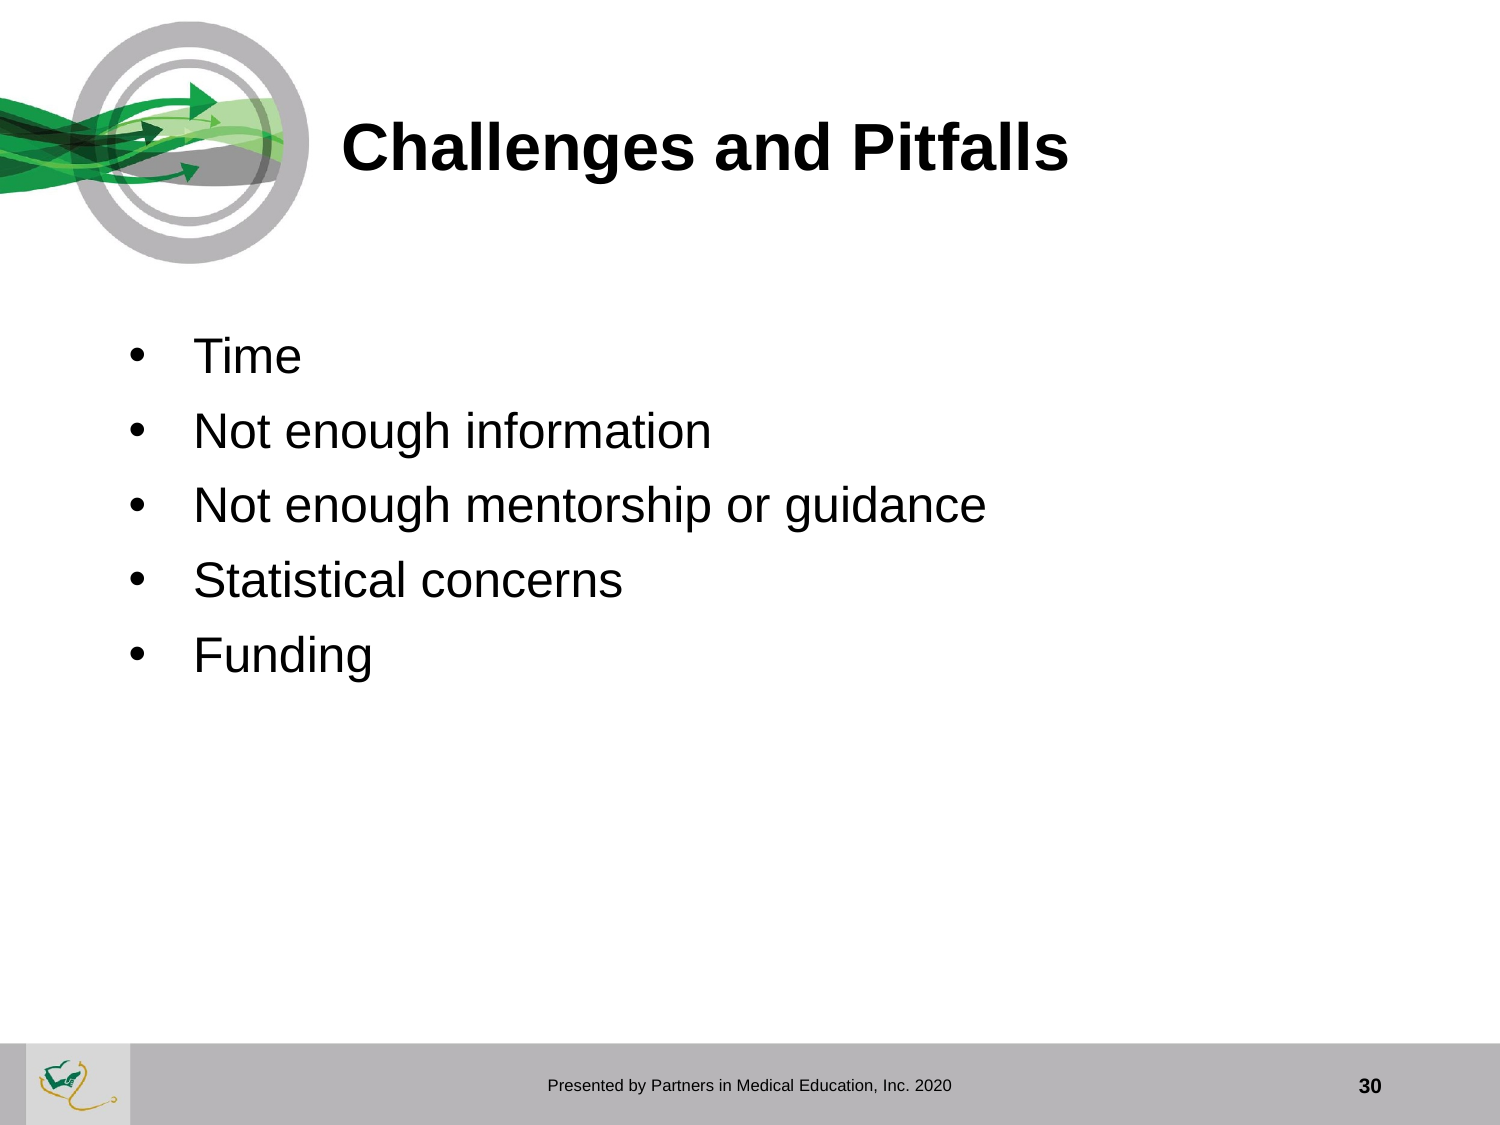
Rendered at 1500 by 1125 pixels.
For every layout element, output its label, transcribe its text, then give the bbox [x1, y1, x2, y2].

footer Presented by Partners in Medical Education, Inc. 2020 [496, 1055, 1004, 1116]
slide_number 30 [1059, 1055, 1397, 1116]
title Challenges and Pitfalls [326, 40, 1397, 258]
list Time Not enough information Not enough mentorship or guidance Statistical concerns Funding [103, 315, 1397, 533]
picture [0, 0, 1500, 1125]
